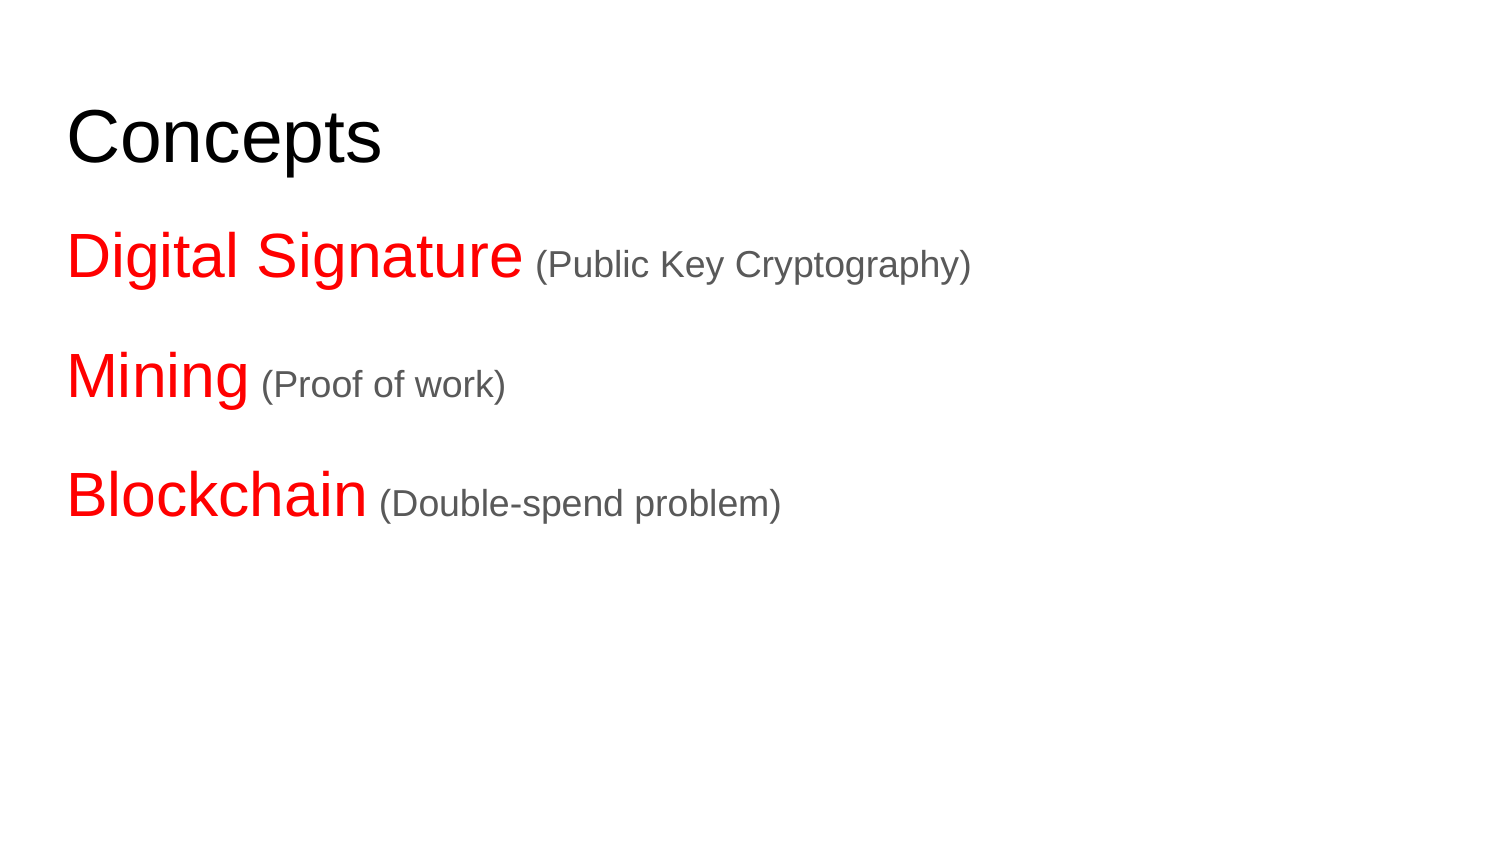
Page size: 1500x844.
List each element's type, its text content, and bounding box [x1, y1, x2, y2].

title Concepts [51, 72, 1449, 167]
list Digital Signature (Public Key Cryptography) Mining (Proof of work) Blockchain (Double-spend problem) [51, 189, 1449, 750]
